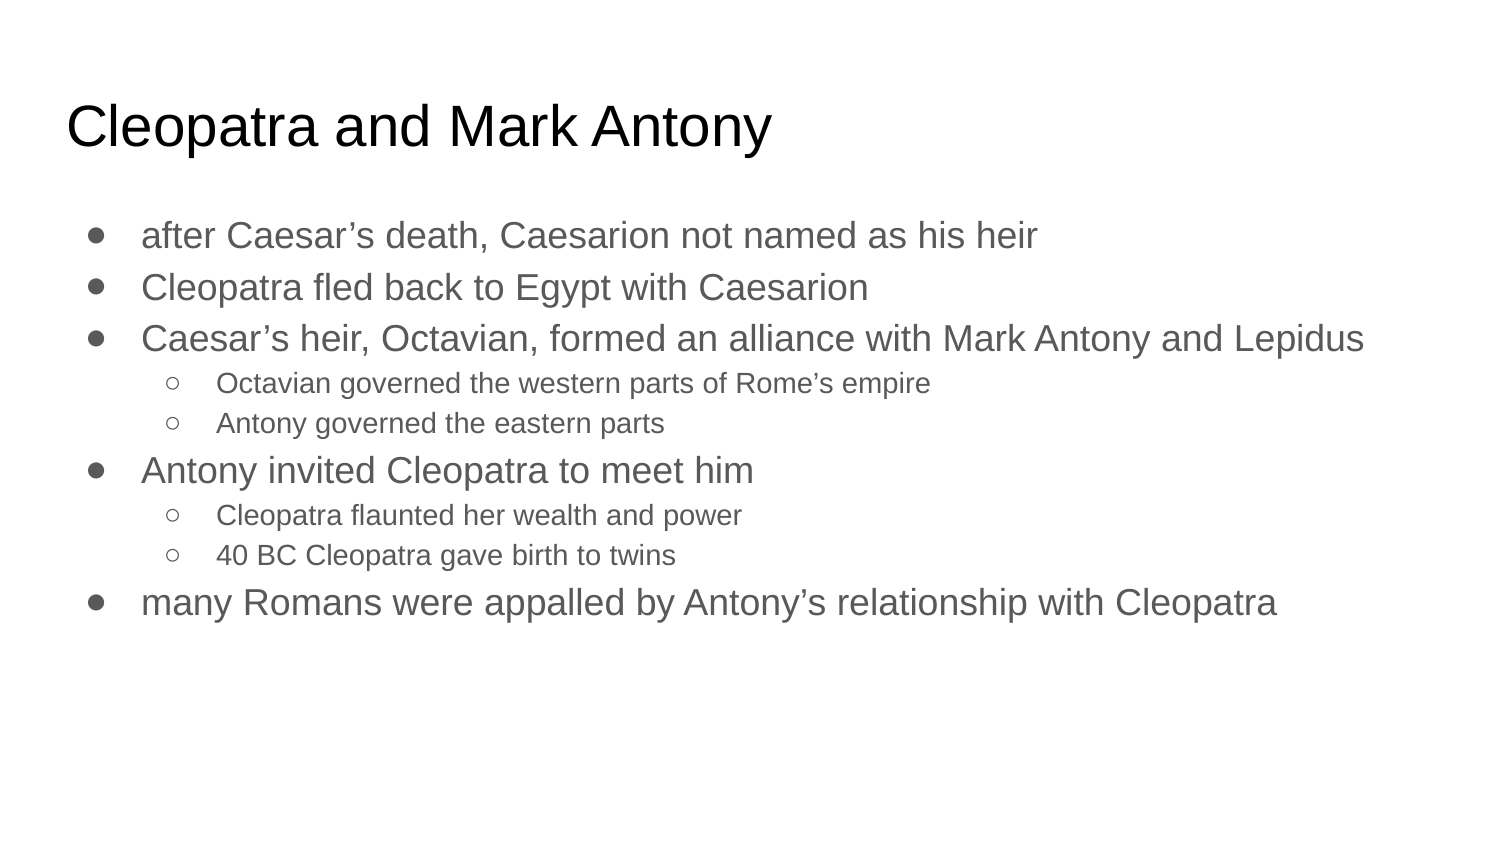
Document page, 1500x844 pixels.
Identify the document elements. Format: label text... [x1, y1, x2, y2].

title Cleopatra and Mark Antony [51, 72, 1449, 167]
list after Caesar’s death, Caesarion not named as his heir Cleopatra fled back to Egypt with Caesarion Caesar’s heir, Octavian, formed an alliance with Mark Antony and Lepidus Octavian governed the western parts of Rome’s empire Antony governed the eastern parts Antony invited Cleopatra to meet him Cleopatra flaunted her wealth and power 40 BC Cleopatra gave birth to twins many Romans were appalled by Antony’s relationship with Cleopatra [51, 189, 1449, 750]
